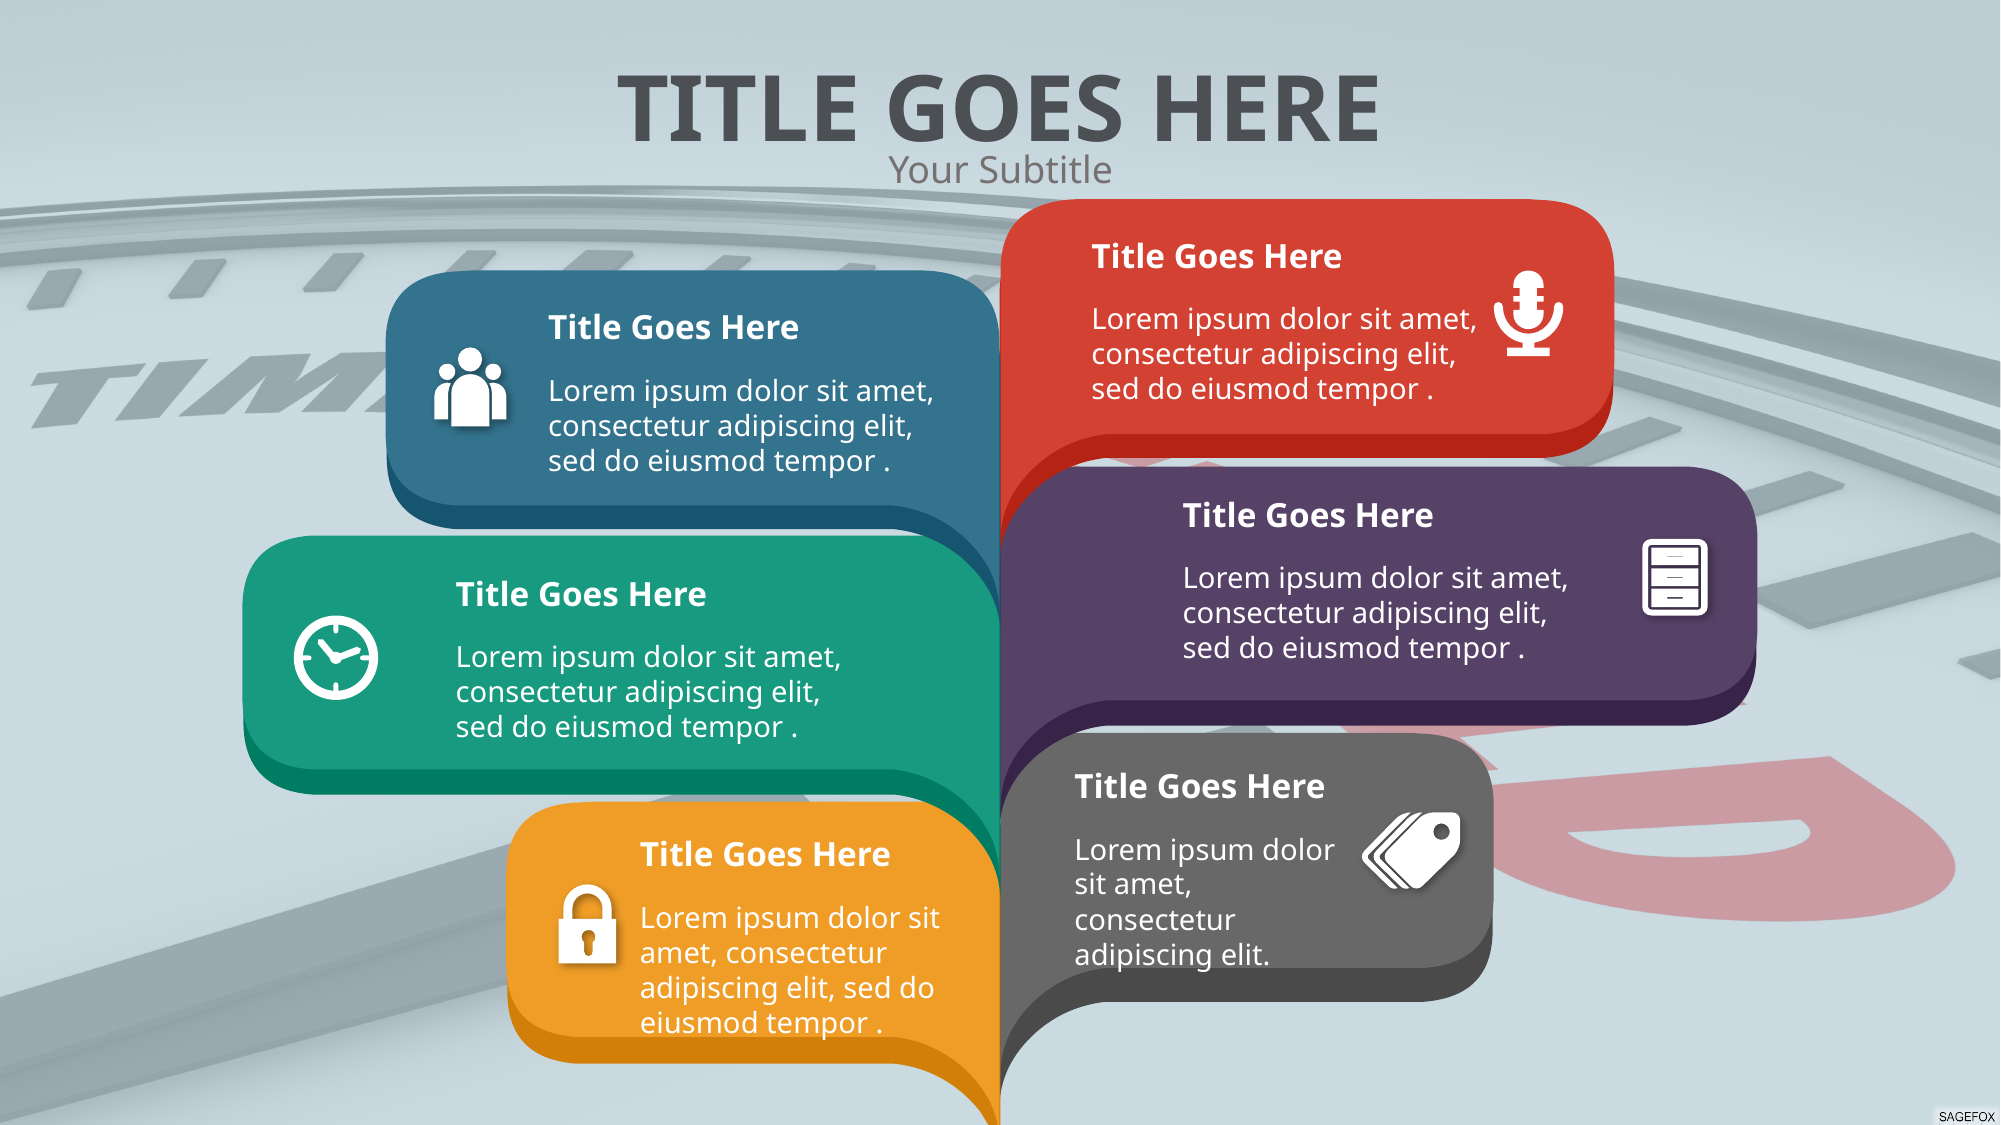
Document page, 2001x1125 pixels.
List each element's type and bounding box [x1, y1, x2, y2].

text_box [506, 902, 1001, 1125]
text_box [1001, 833, 1494, 1108]
text_box [242, 535, 1001, 902]
text_box [385, 270, 1001, 636]
text_box [293, 615, 379, 700]
text_box [999, 199, 1615, 564]
picture [1936, 1111, 1997, 1125]
text_box [548, 42, 1452, 199]
text_box [1493, 270, 1564, 357]
text_box [1001, 466, 1758, 833]
